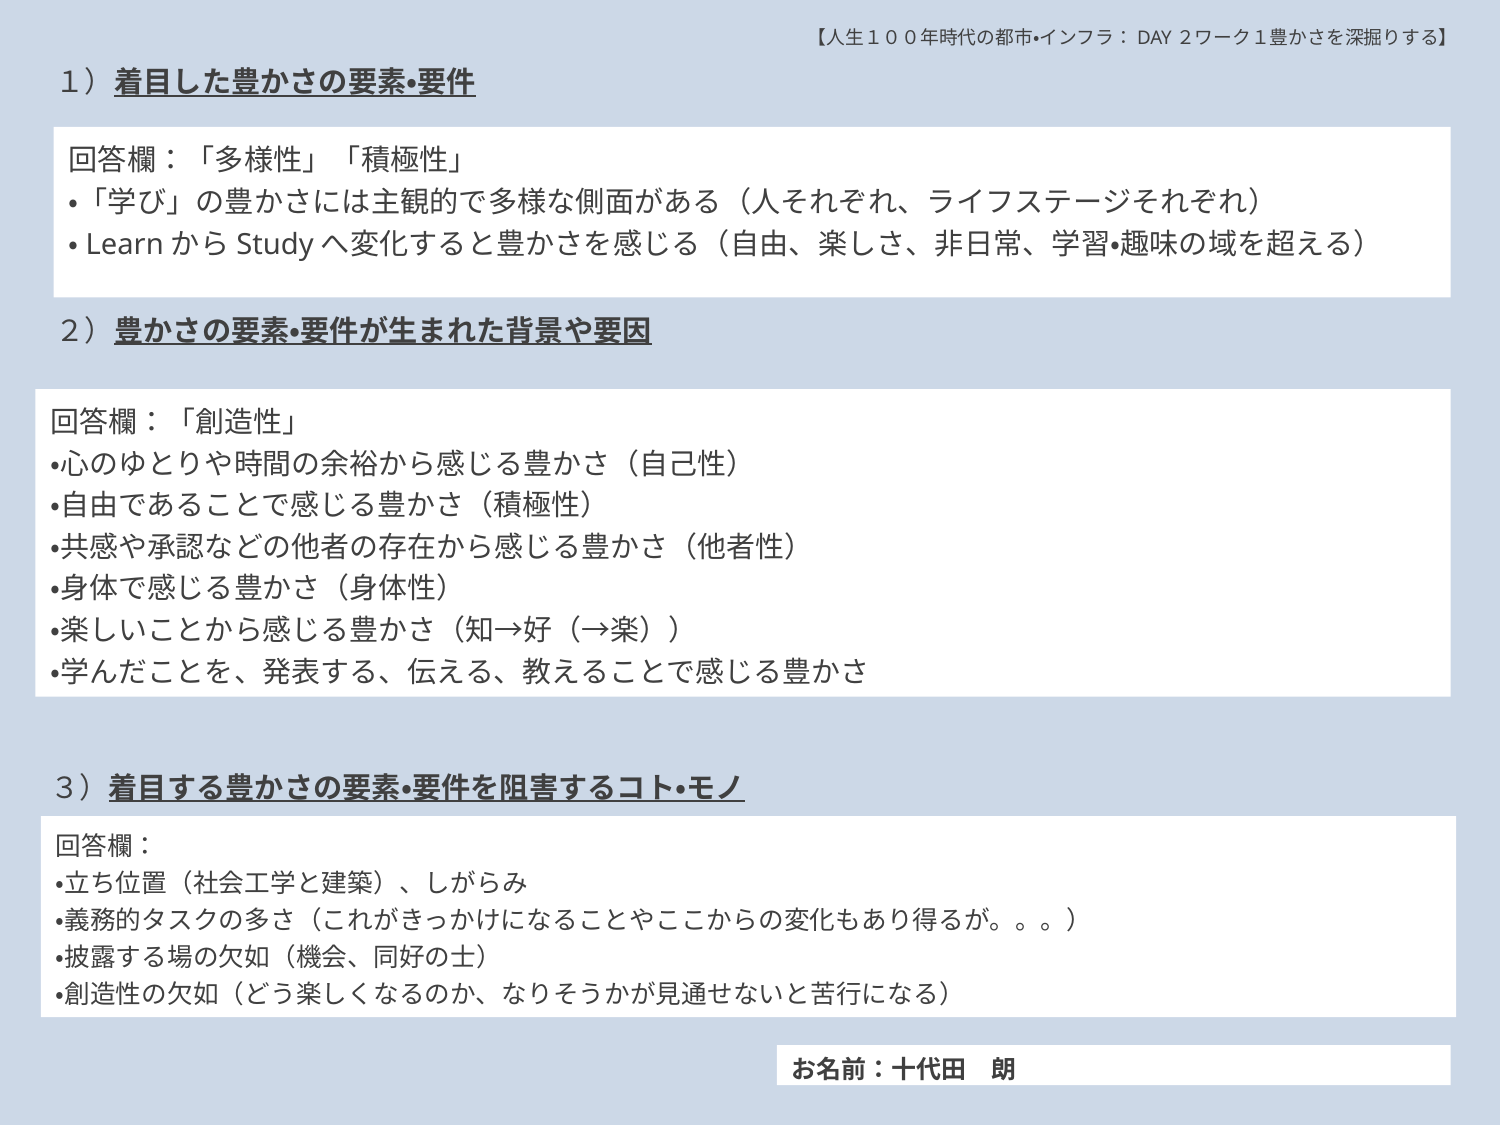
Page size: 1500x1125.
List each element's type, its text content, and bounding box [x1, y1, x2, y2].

text_box 回答欄： ・立ち位置（社会工学と建築）、しがらみ ・義務的タスクの多さ（これがきっかけになることやここからの変化もあり得るが。。。） ・披露する場の欠如（機会、同好の士） ・創造性の欠如（どう楽しくなるのか、なりそうかが見通せないと苦行になる） [40, 815, 1457, 1018]
text_box 回答欄：「創造性」 ・心のゆとりや時間の余裕から感じる豊かさ（自己性） ・自由であることで感じる豊かさ（積極性） ・共感や承認などの他者の存在から感じる豊かさ（他者性） ・身体で感じる豊かさ（身体性） ・楽しいことから感じる豊かさ（知→好（→楽）） ・学んだことを、発表する、伝える、教えることで感じる豊かさ [34, 388, 1452, 698]
title 回答欄：「多様性」「積極性」 ・「学び」の豊かさには主観的で多様な側面がある（人それぞれ、ライフステージそれぞれ） ・LearnからStudyへ変化すると豊かさを感じる（自由、楽しさ、非日常、学習・趣味の域を超える） [53, 126, 1452, 298]
text_box 【人生１００年時代の都市・インフラ：DAY２ワーク１豊かさを深掘りする】 [792, 13, 1500, 61]
text_box １）着目した豊かさの要素・要件 [40, 48, 523, 118]
text_box ２）豊かさの要素・要件が生まれた背景や要因 [40, 296, 757, 366]
text_box ３）着目する豊かさの要素・要件を阻害するコト・モノ [34, 753, 762, 823]
text_box お名前：十代田 朗 [776, 1044, 1452, 1086]
